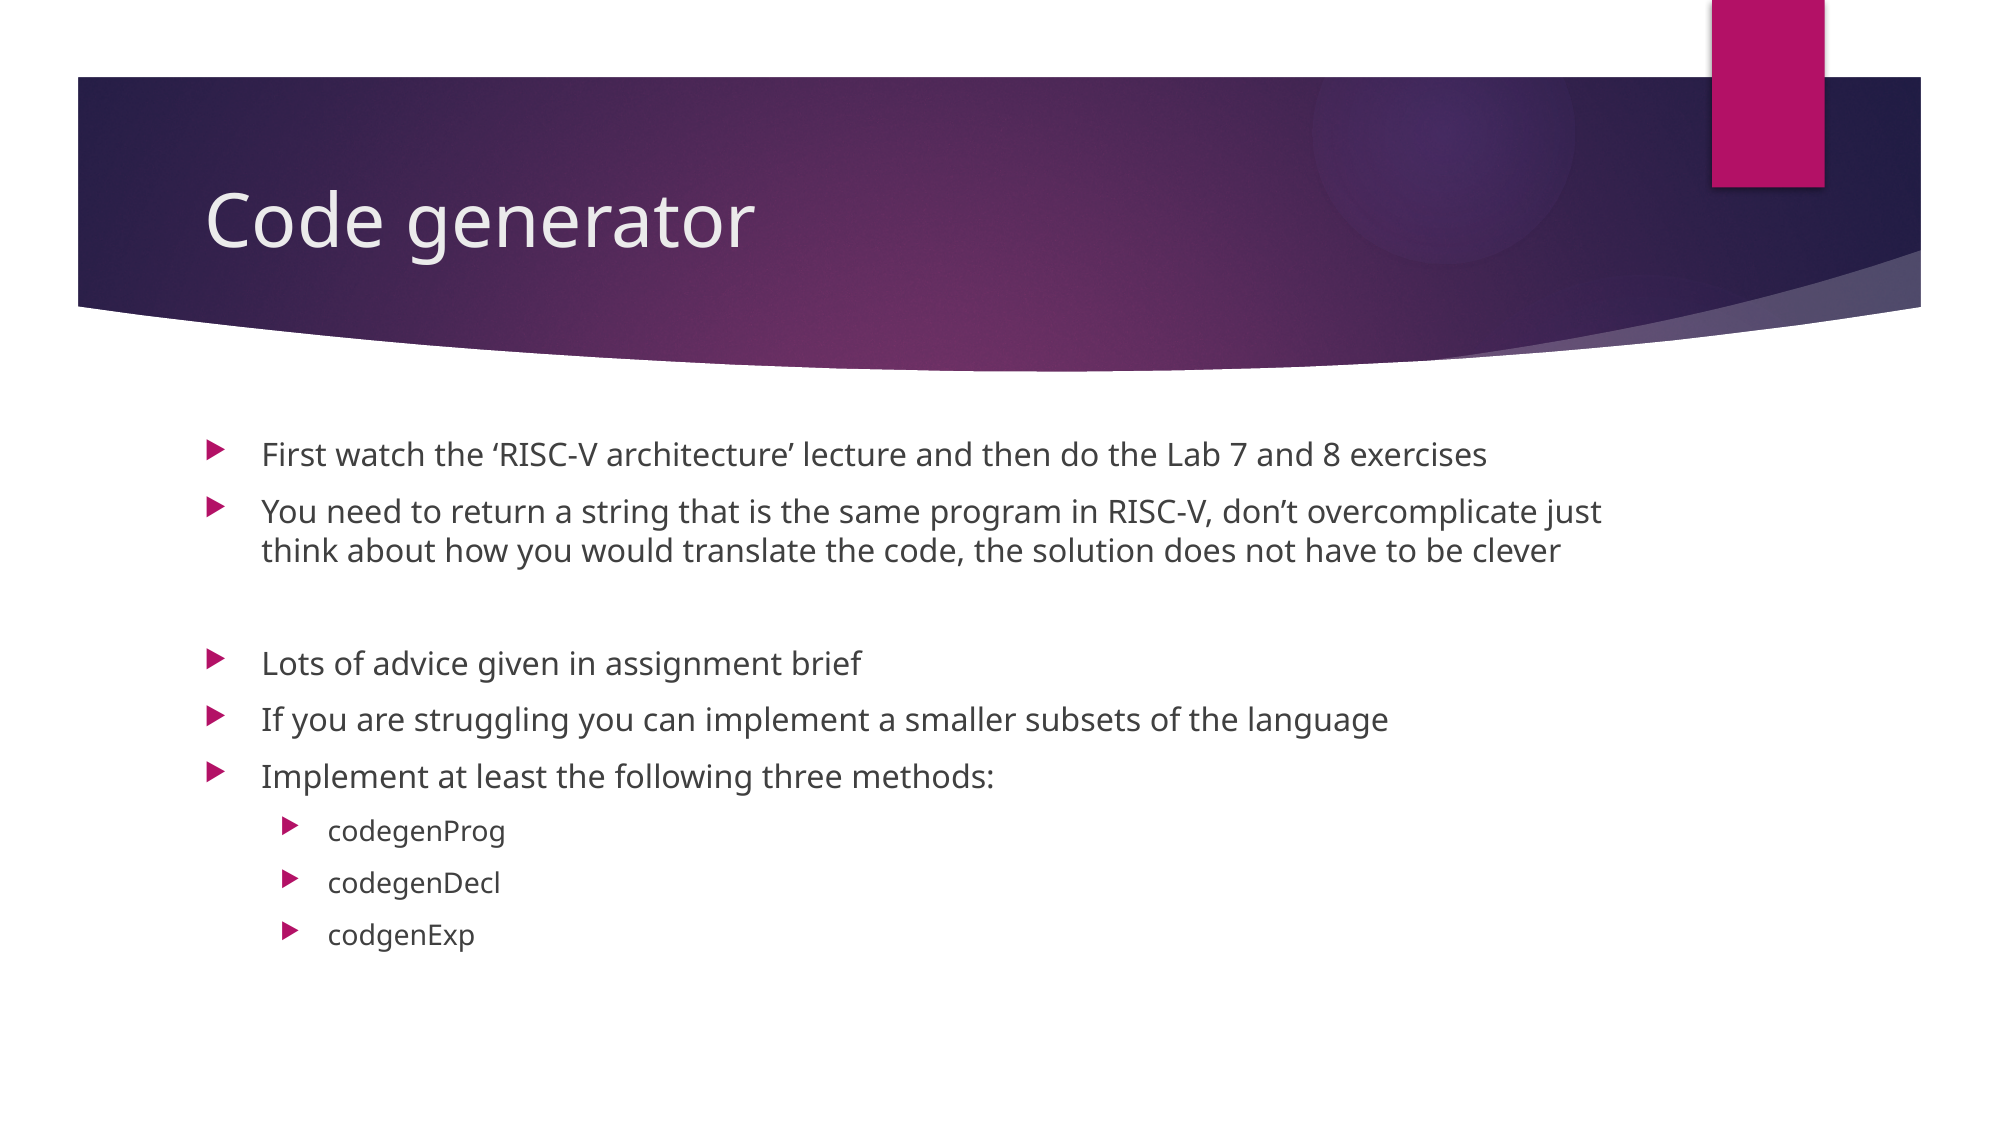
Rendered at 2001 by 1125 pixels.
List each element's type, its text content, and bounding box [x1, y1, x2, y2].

list First watch the ‘RISC-V architecture’ lecture and then do the Lab 7 and 8 exercises You need to return a string that is the same program in RISC-V, don’t overcomplicate just think about how you would translate the code, the solution does not have to be clever Lots of advice given in assignment brief If you are struggling you can implement a smaller subsets of the language Implement at least the following three methods: codegenProg codegenDecl codgenExp [189, 427, 1638, 988]
title Code generator [189, 159, 1627, 276]
